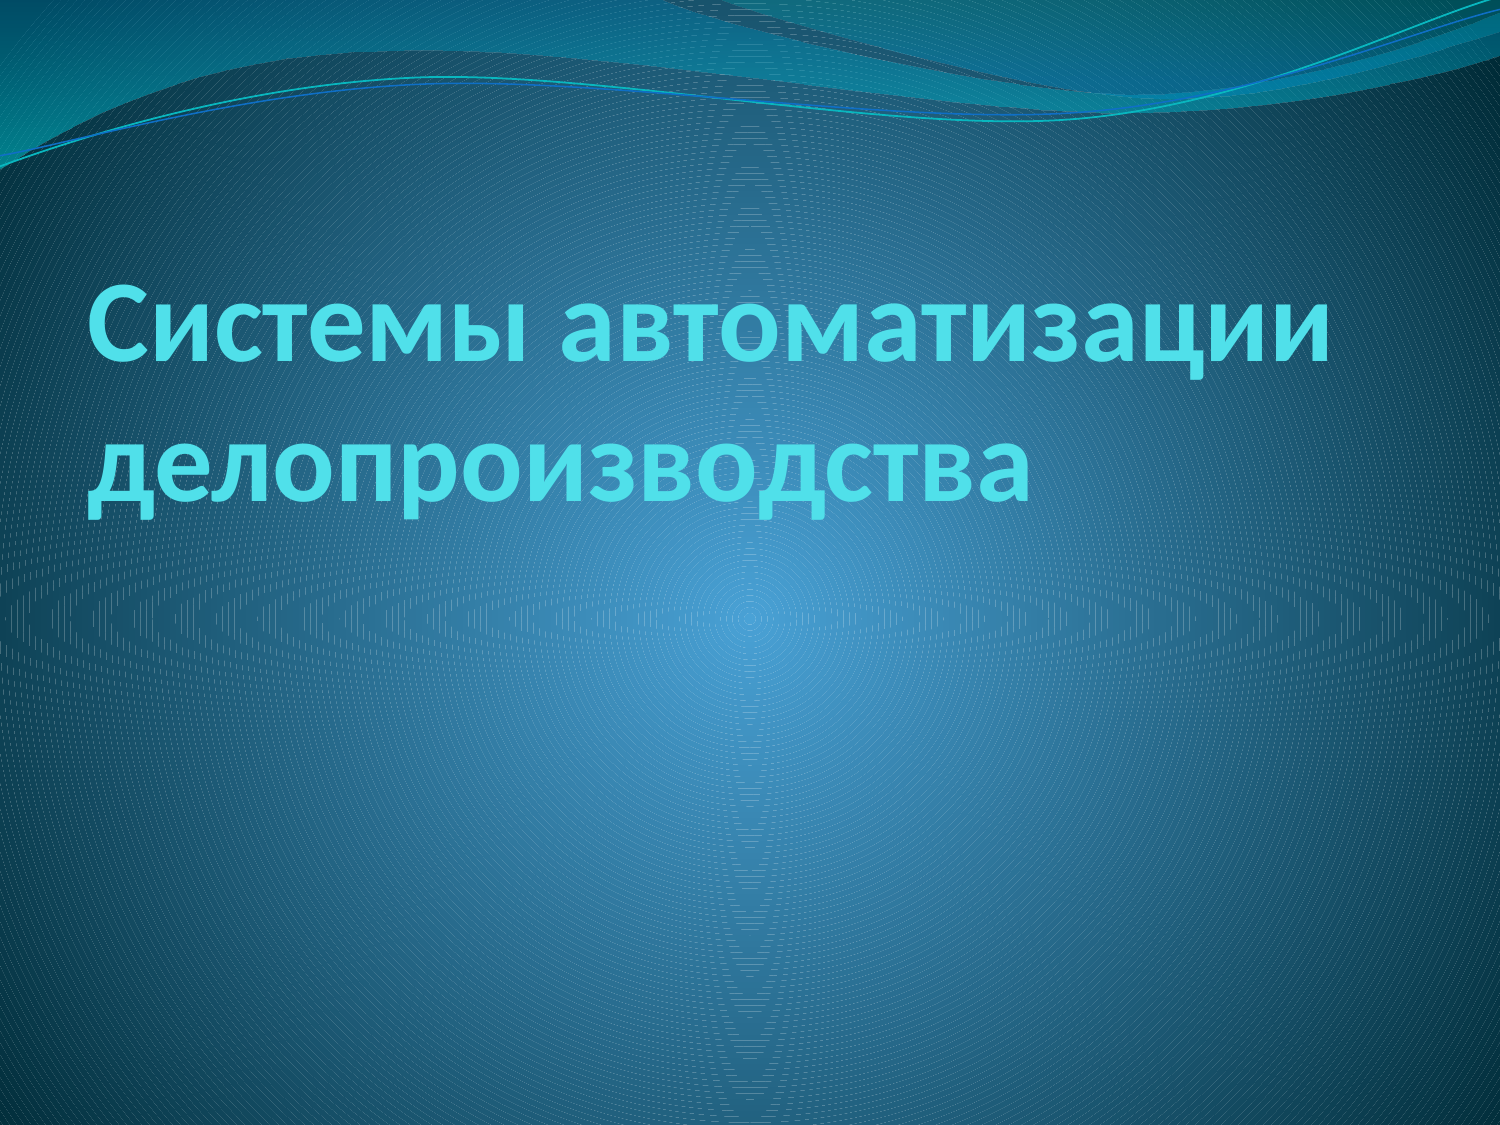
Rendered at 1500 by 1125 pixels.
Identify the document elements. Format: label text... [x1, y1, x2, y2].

title Системы автоматизации делопроизводства [87, 224, 1376, 526]
